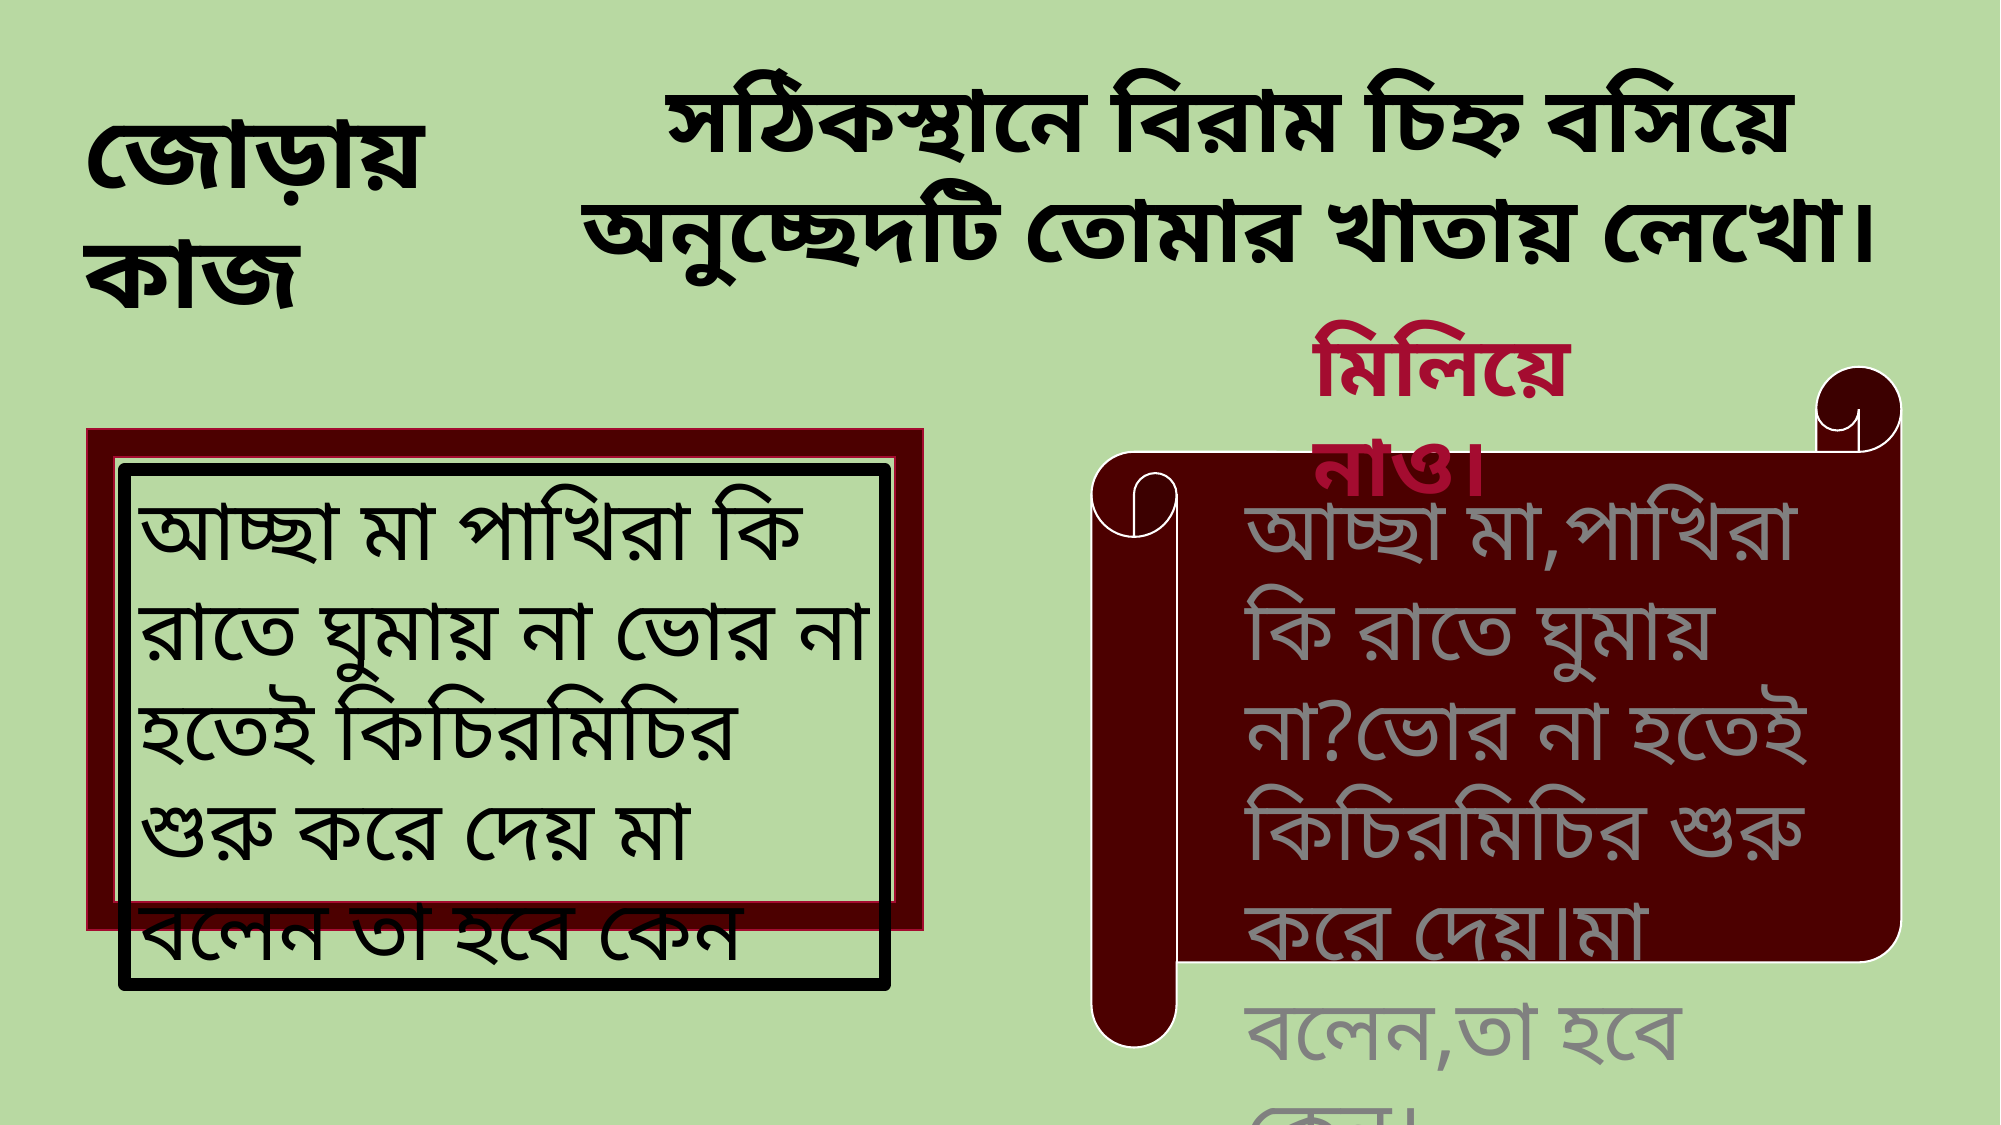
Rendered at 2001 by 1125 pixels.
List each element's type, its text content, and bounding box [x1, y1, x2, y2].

text_box আচ্ছা মা,পাখিরা কি রাতে ঘুমায় না?ভোর না হতেই কিচিরমিচির শুরু করে দেয়।মা বলেন,তা হবে কেন। [1230, 469, 1831, 1125]
text_box [1695, 365, 1903, 964]
text_box জোড়ায় কাজ [69, 80, 553, 336]
text_box সঠিকস্থানে বিরাম চিহ্ন বসিয়ে অনুচ্ছেদটি তোমার খাতায় লেখো। [559, 53, 1902, 288]
text_box [1090, 450, 1298, 1049]
text_box আচ্ছা মা পাখিরা কি রাতে ঘুমায় না ভোর না হতেই কিচিরমিচির শুরু করে দেয় মা বলেন তা হবে কেন [124, 469, 886, 985]
text_box মিলিয়ে নাও। [1298, 305, 1695, 521]
text_box [86, 428, 924, 931]
